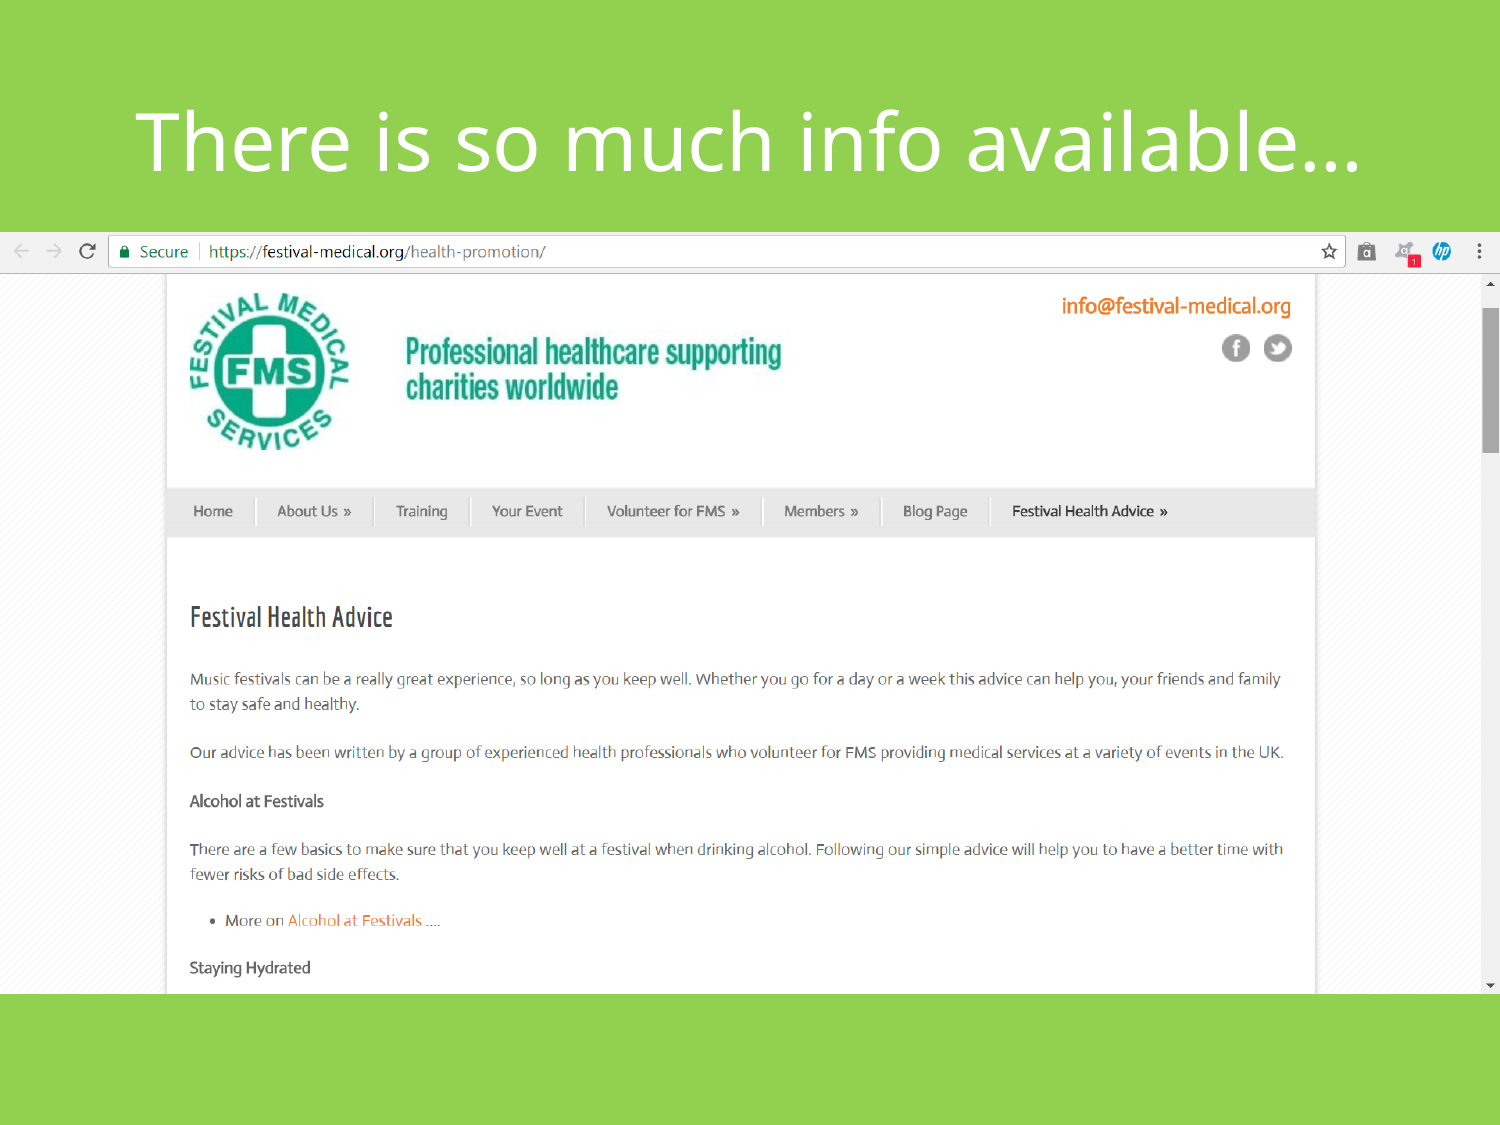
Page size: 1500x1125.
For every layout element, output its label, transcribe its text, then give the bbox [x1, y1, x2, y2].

title There is so much info available… [75, 45, 1425, 230]
picture [0, 232, 1500, 994]
